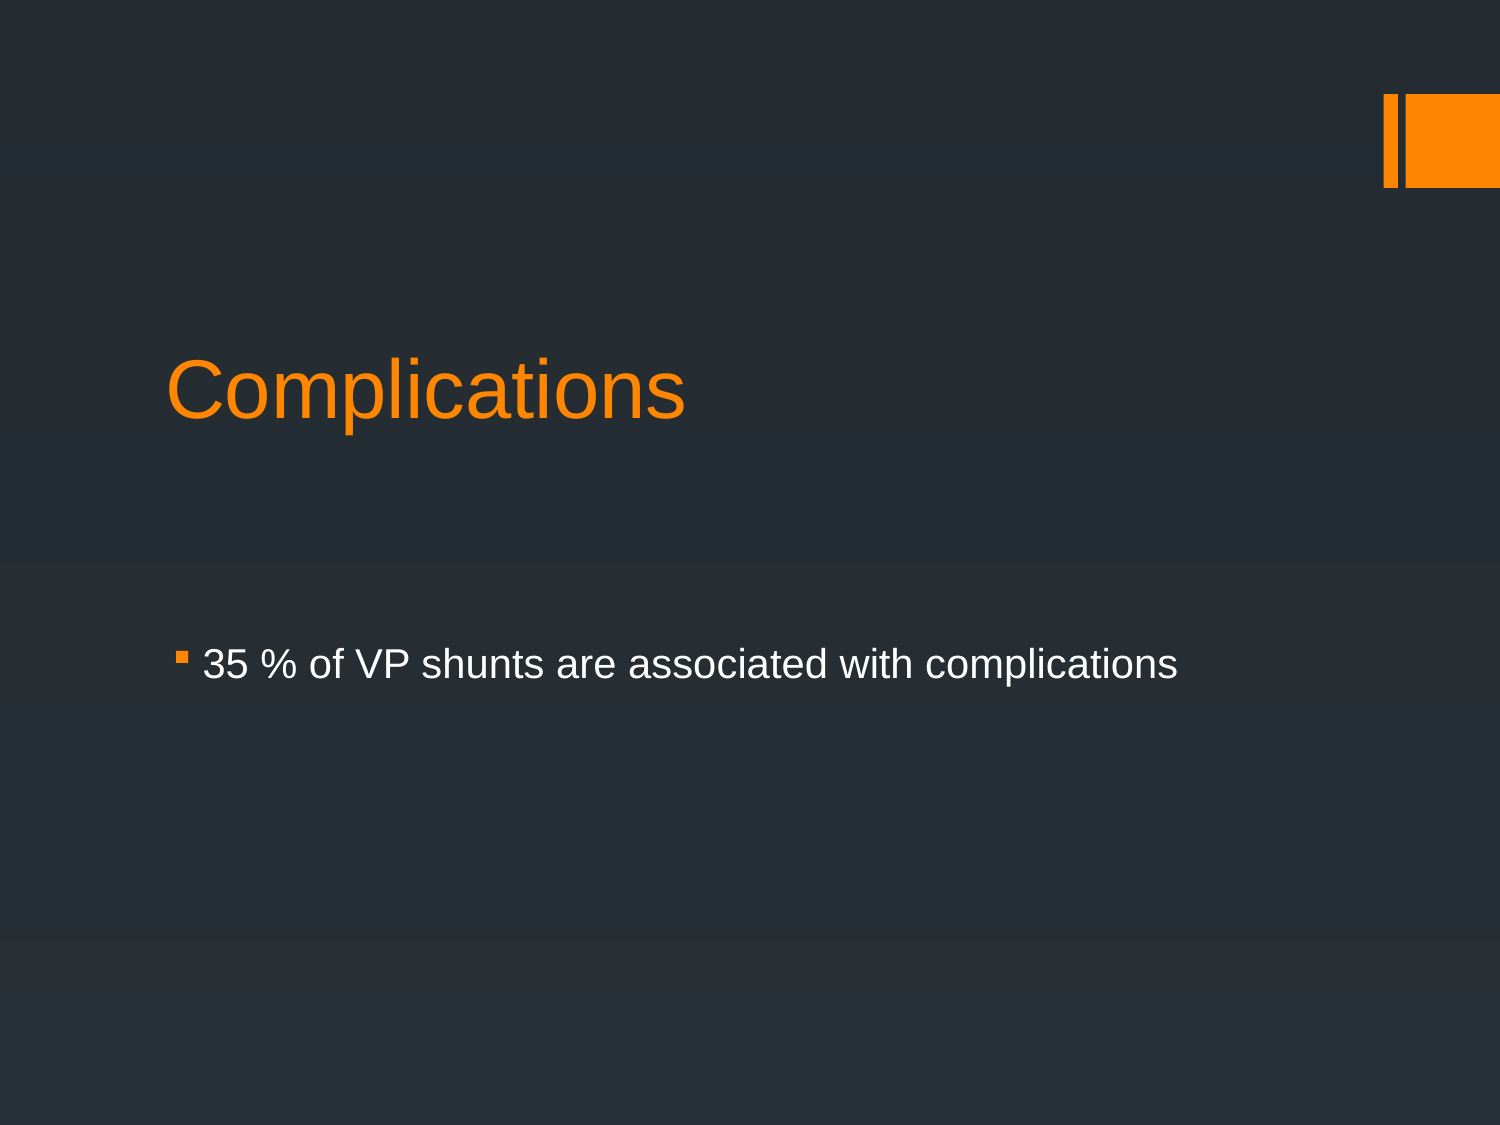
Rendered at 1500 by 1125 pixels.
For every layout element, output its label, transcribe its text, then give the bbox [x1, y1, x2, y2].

title Complications [150, 253, 1350, 443]
list 35 % of VP shunts are associated with complications [150, 454, 1350, 1035]
